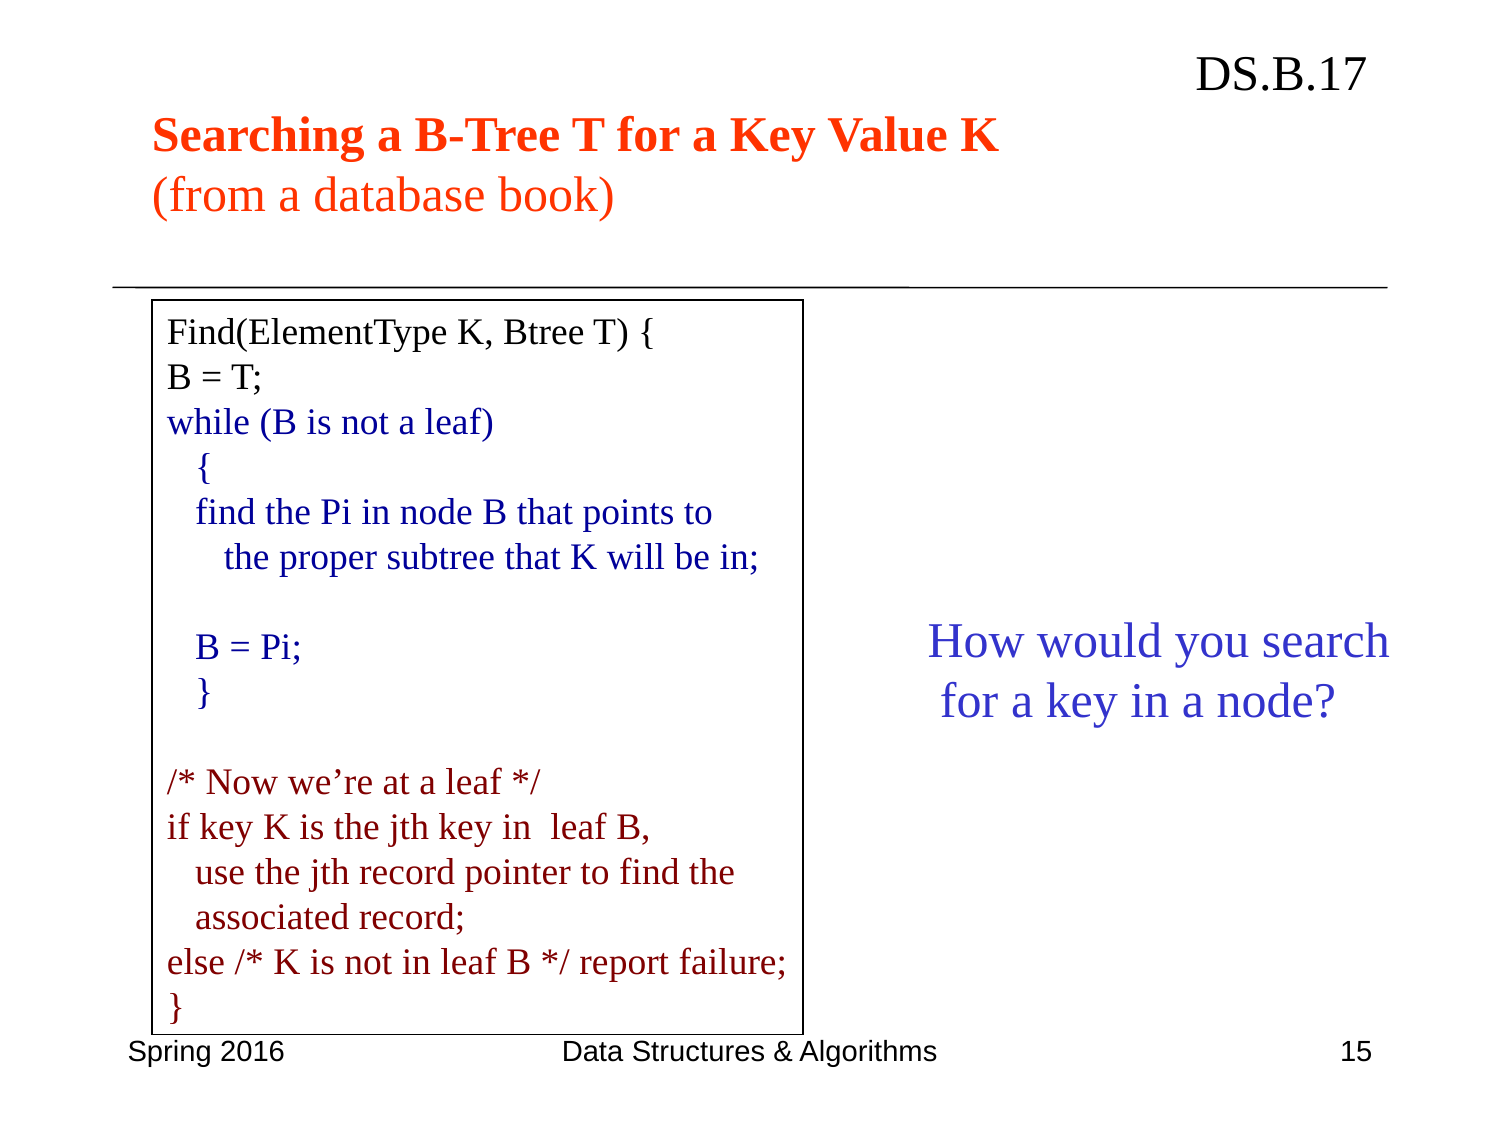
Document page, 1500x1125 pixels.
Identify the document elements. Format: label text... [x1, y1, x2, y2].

slide_number Spring 2016 [112, 1024, 426, 1101]
text_box Searching a B-Tree T for a Key Value K (from a database book) [137, 93, 1015, 229]
footer Data Structures & Algorithms [512, 1024, 988, 1101]
slide_number 15 [1074, 1024, 1388, 1101]
text_box Find(ElementType K, Btree T) { B = T; while (B is not a leaf) { find the Pi in node B that points to the proper subtree that K will be in; B = Pi; } /* Now we’re at a leaf */ if key K is the jth key in leaf B, use the jth record pointer to find the associated record; else /* K is not in leaf B */ report failure; } [152, 299, 803, 1035]
text_box DS.B.17 [1180, 33, 1383, 108]
text_box How would you search for a key in a node? [912, 599, 1405, 735]
